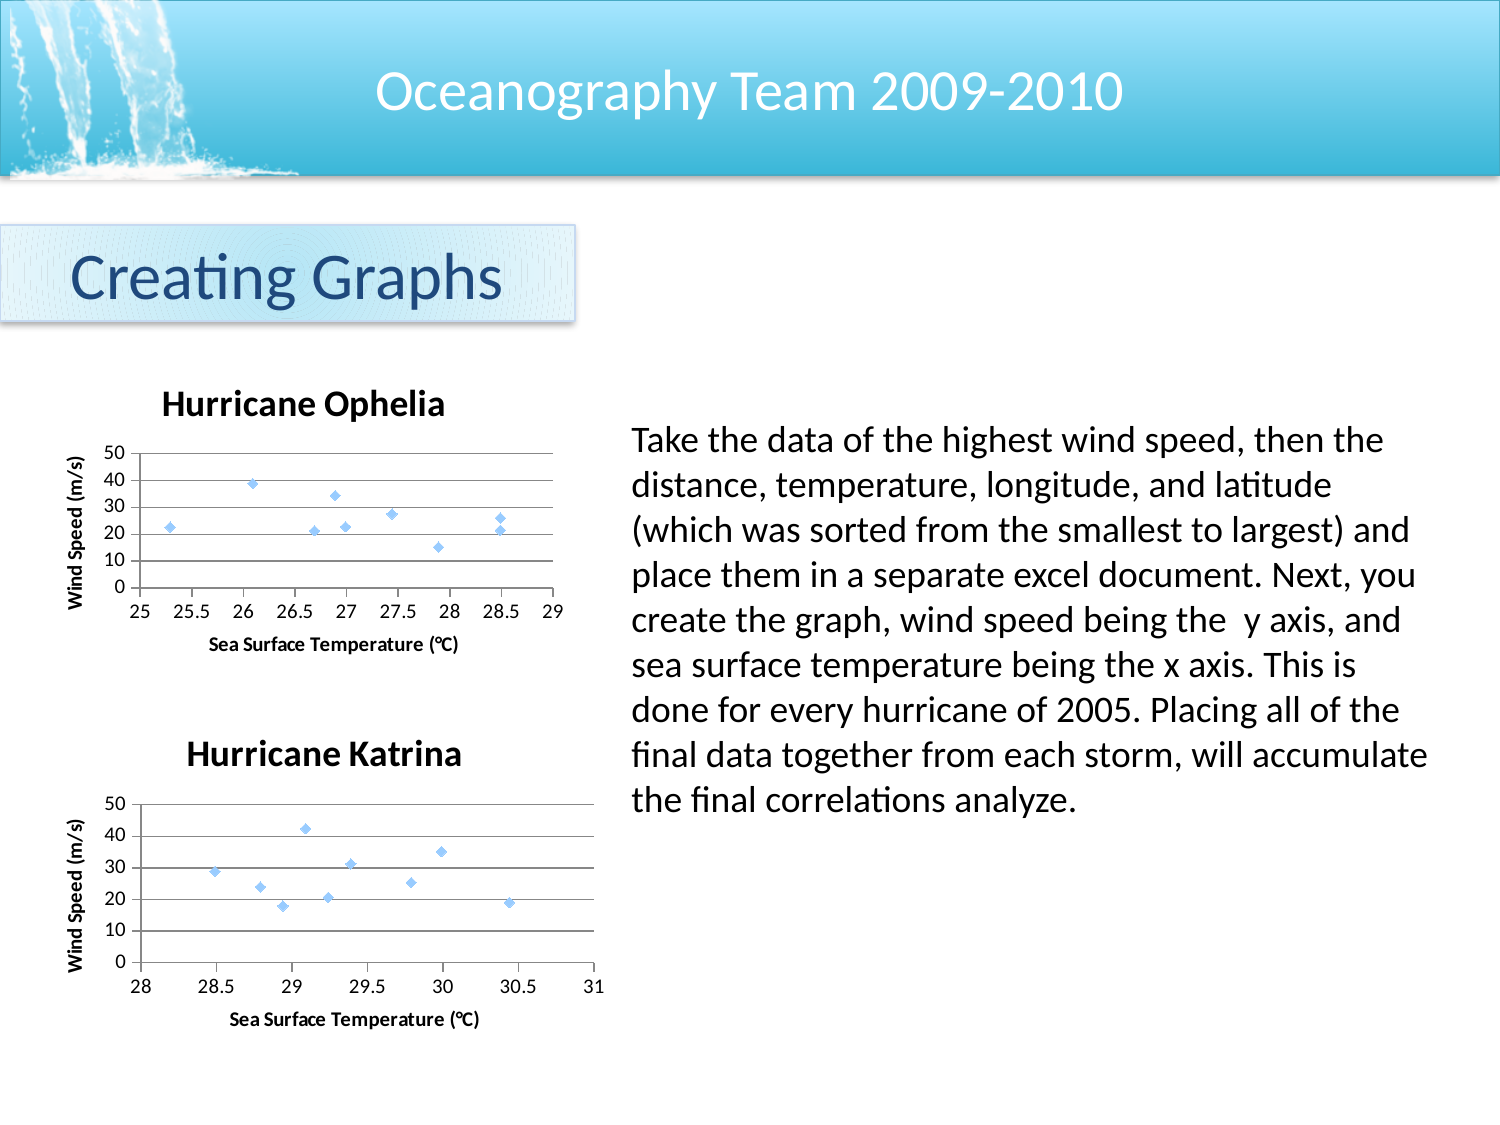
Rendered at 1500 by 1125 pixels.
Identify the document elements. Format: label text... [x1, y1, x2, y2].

text_box Creating Graphs [0, 224, 576, 322]
chart [32, 362, 576, 688]
chart [32, 712, 617, 1063]
picture [10, 0, 300, 180]
text_box Take the data of the highest wind speed, then the distance, temperature, longitude, and latitude (which was sorted from the smallest to largest) and place them in a separate excel document. Next, you create the graph, wind speed being the y axis, and sea surface temperature being the x axis. This is done for every hurricane of 2005. Placing all of the final data together from each storm, will accumulate the final correlations analyze. [616, 407, 1455, 828]
